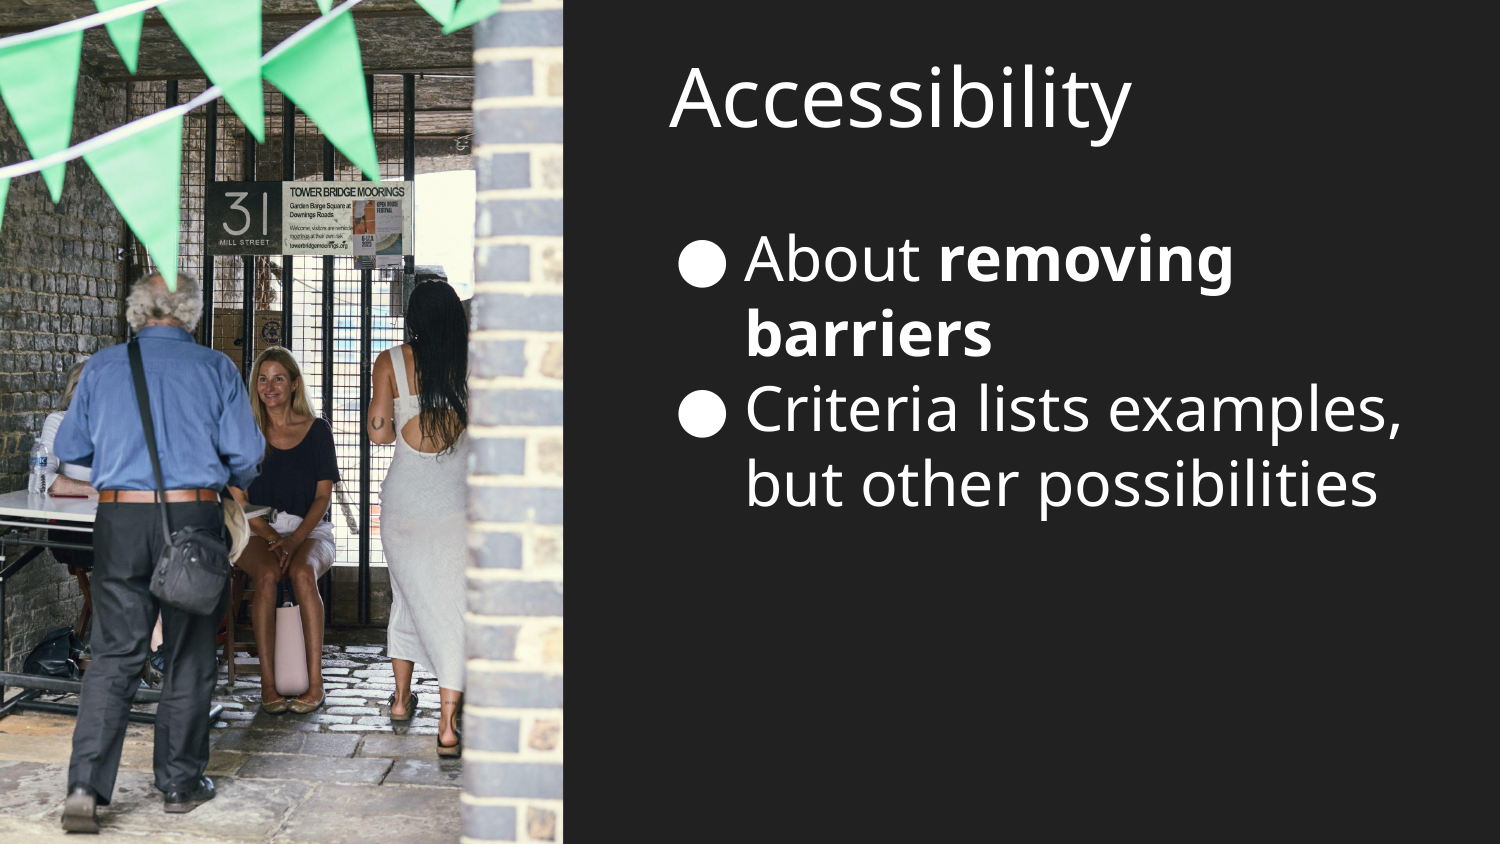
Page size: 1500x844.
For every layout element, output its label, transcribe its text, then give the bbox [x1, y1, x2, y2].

picture [0, 0, 564, 844]
text_box Accessibility About removing barriers Criteria lists examples, but other possibilities [654, 30, 1436, 394]
